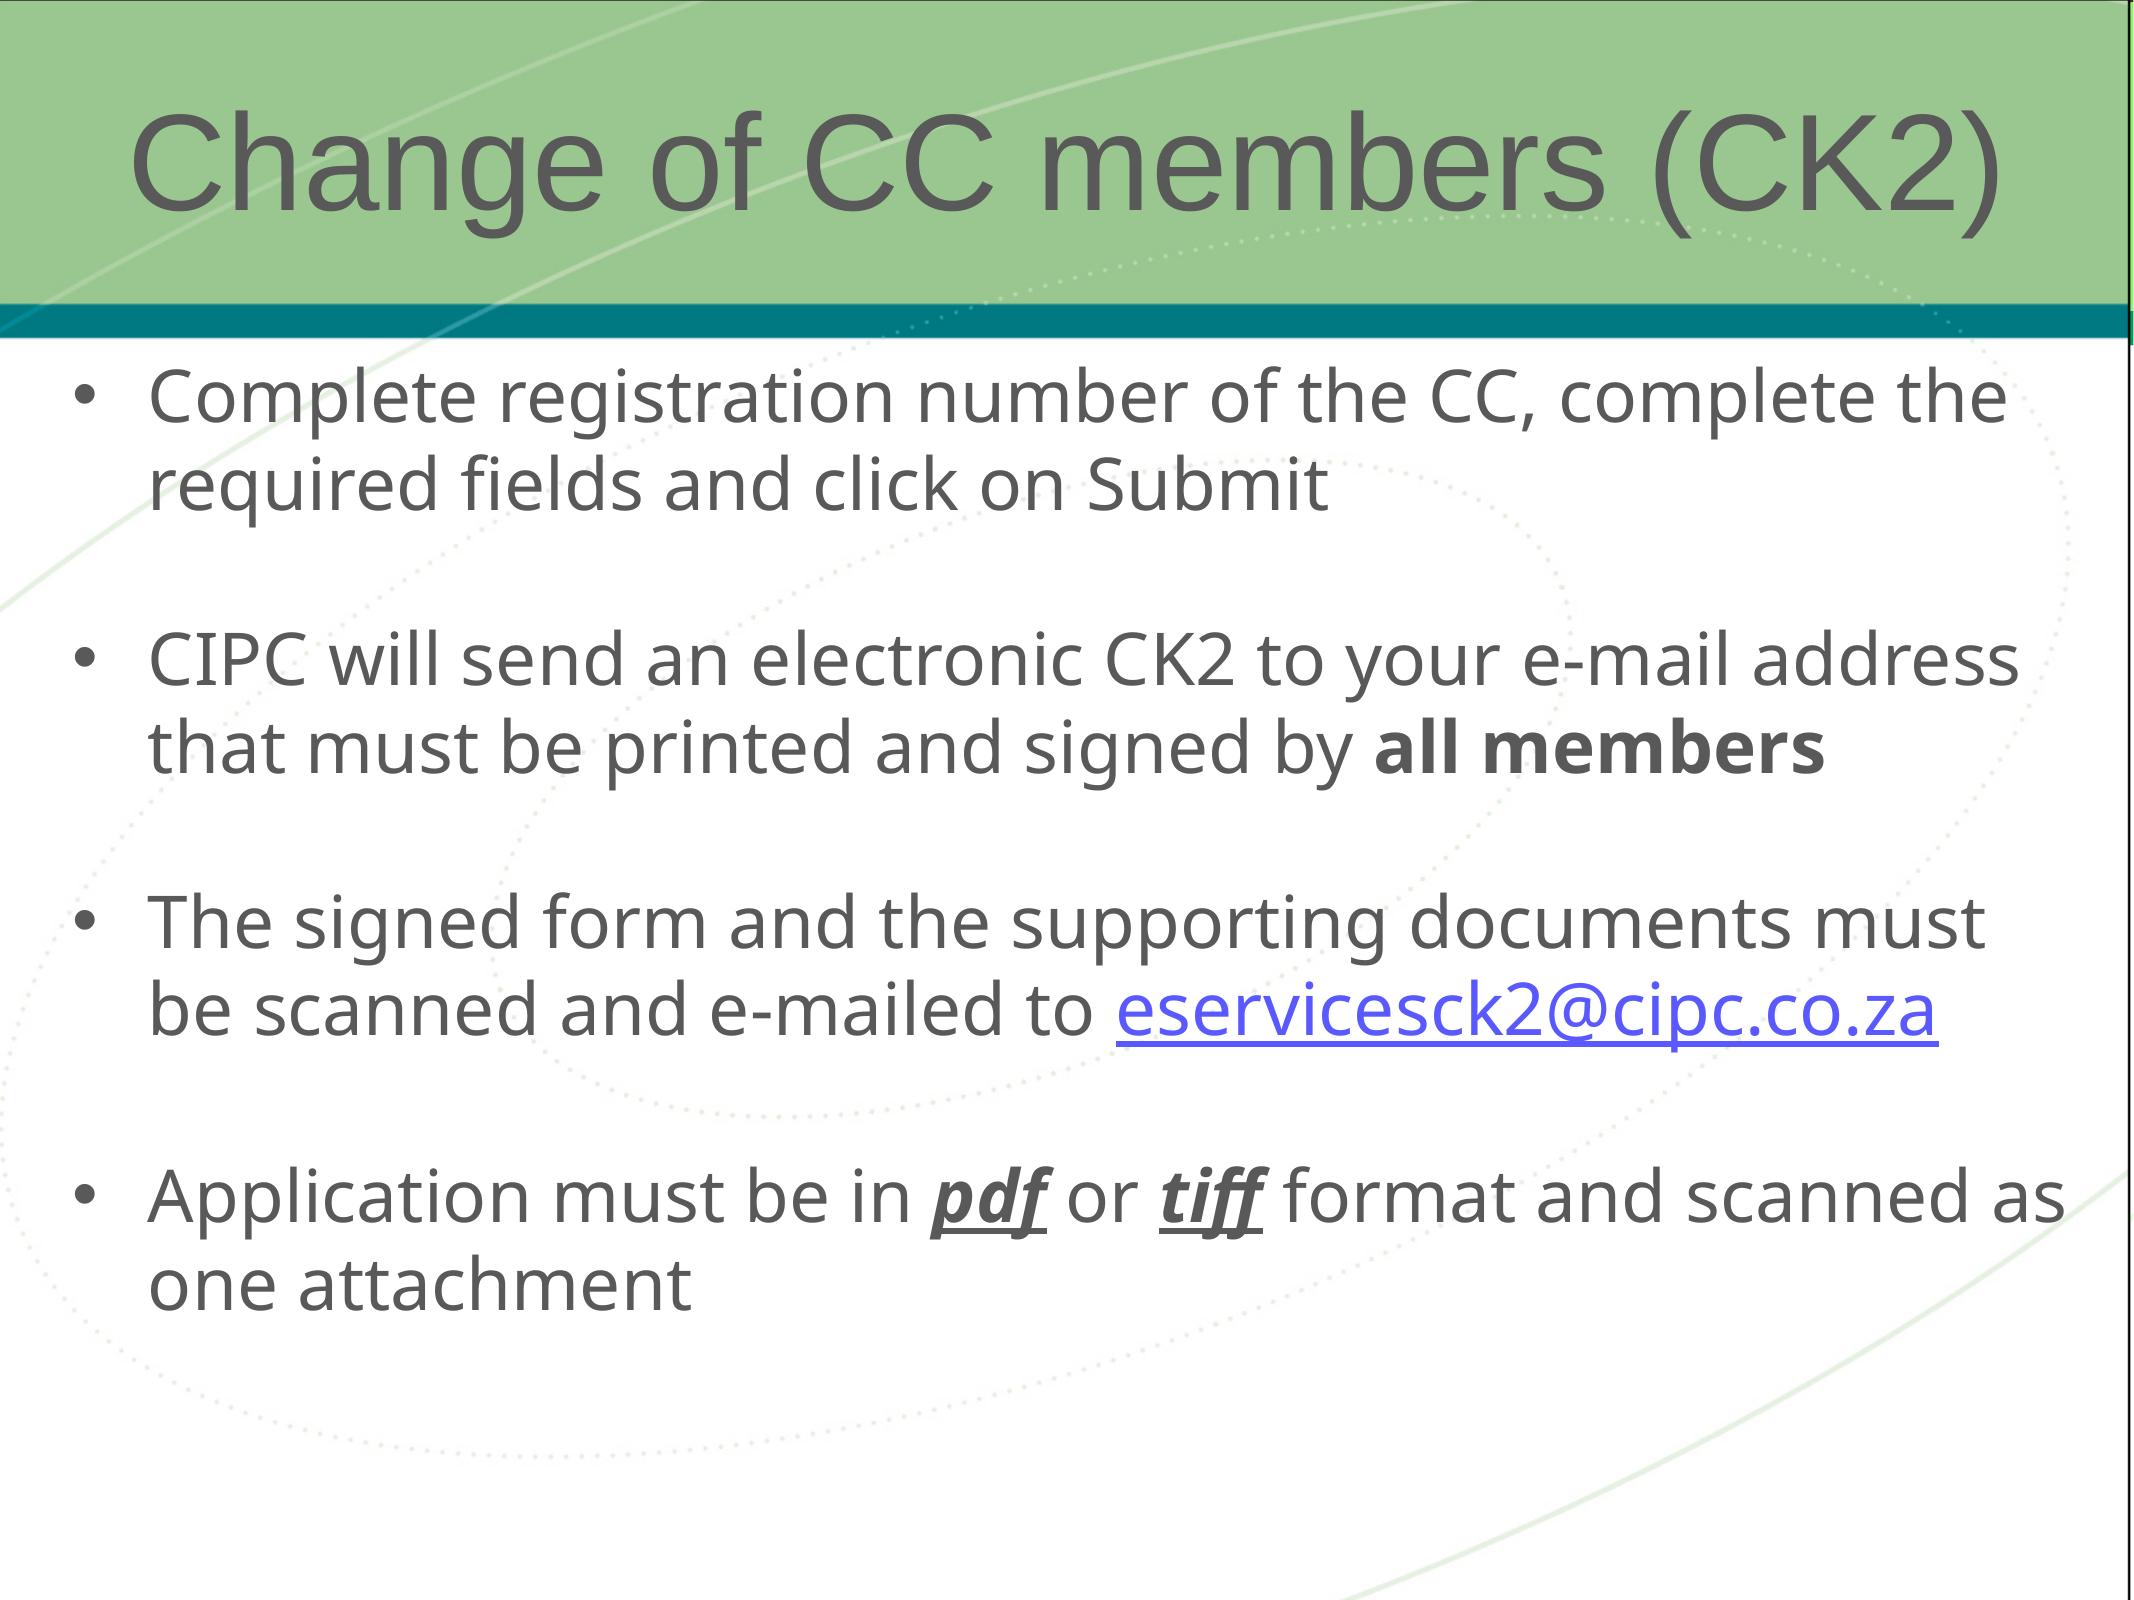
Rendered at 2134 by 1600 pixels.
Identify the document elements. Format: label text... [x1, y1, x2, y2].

list Complete registration number of the CC, complete the required fields and click on Submit CIPC will send an electronic CK2 to your e-mail address that must be printed and signed by all members The signed form and the supporting documents must be scanned and e-mailed to eservicesck2@cipc.co.za Application must be in pdf or tiff format and scanned as one attachment [72, 350, 2092, 1538]
title Change of CC members (CK2) [43, 47, 2092, 263]
picture [0, 0, 2134, 1600]
